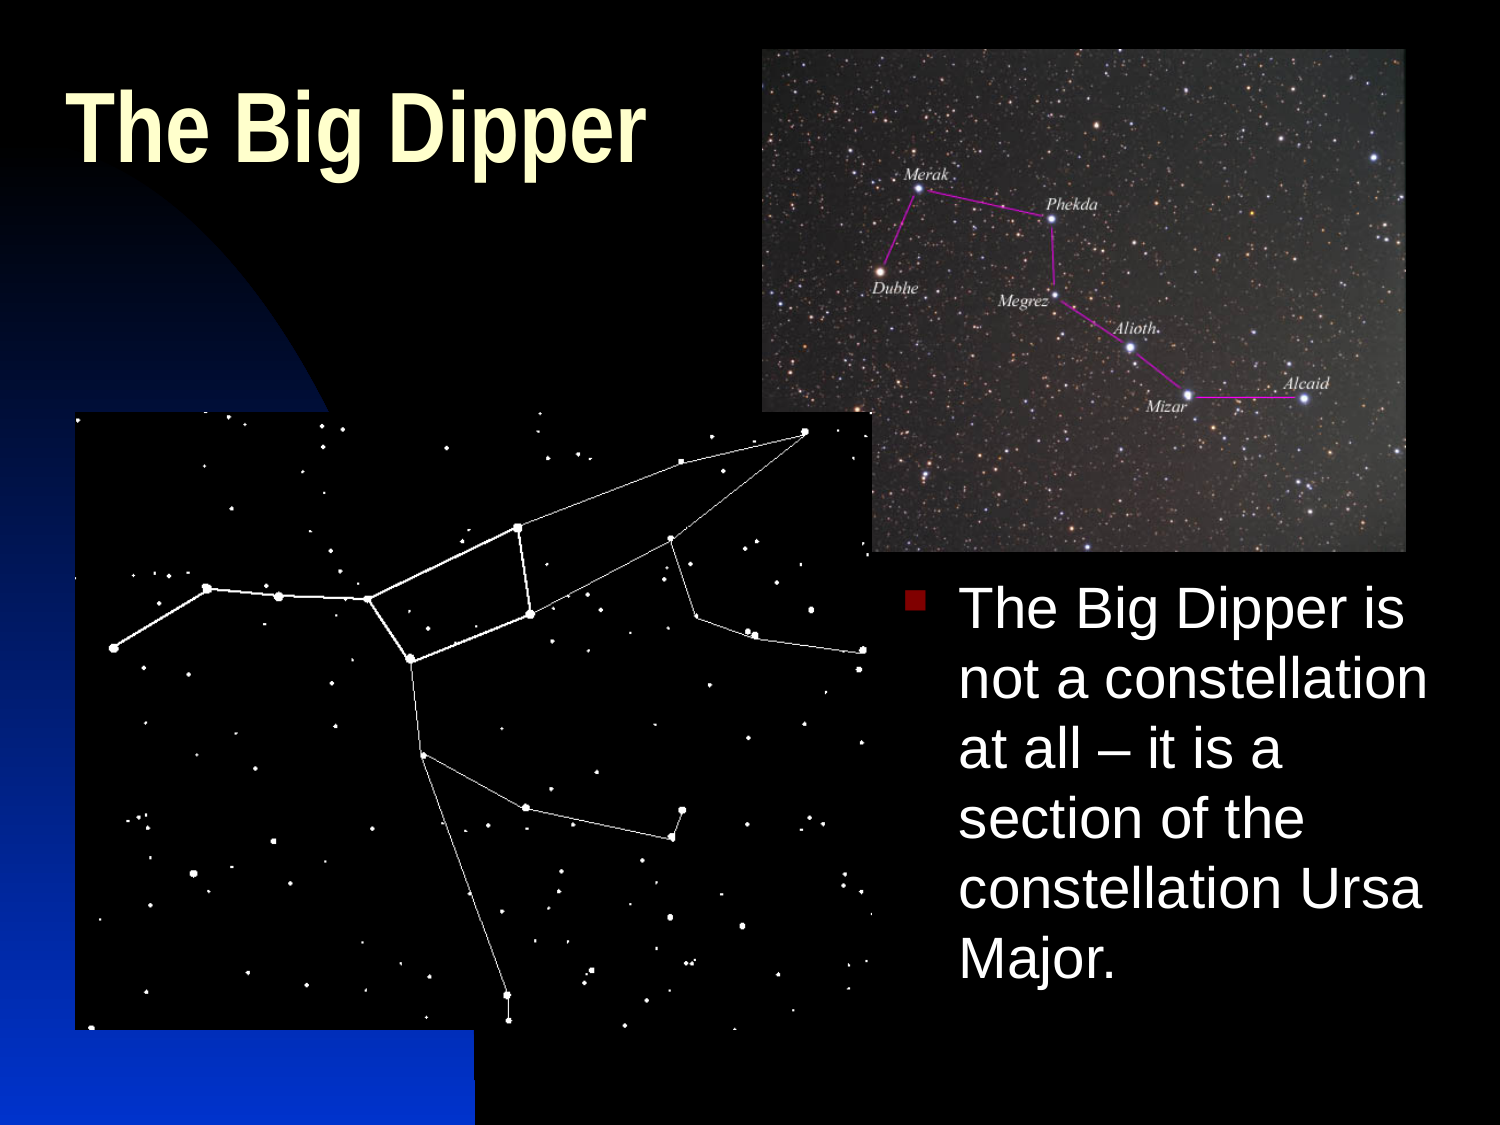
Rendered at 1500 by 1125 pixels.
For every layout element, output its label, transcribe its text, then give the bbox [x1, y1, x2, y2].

list The Big Dipper is not a constellation at all – it is a section of the constellation Ursa Major. [887, 562, 1500, 1125]
picture [74, 49, 1406, 1030]
title The Big Dipper [50, 24, 1063, 250]
